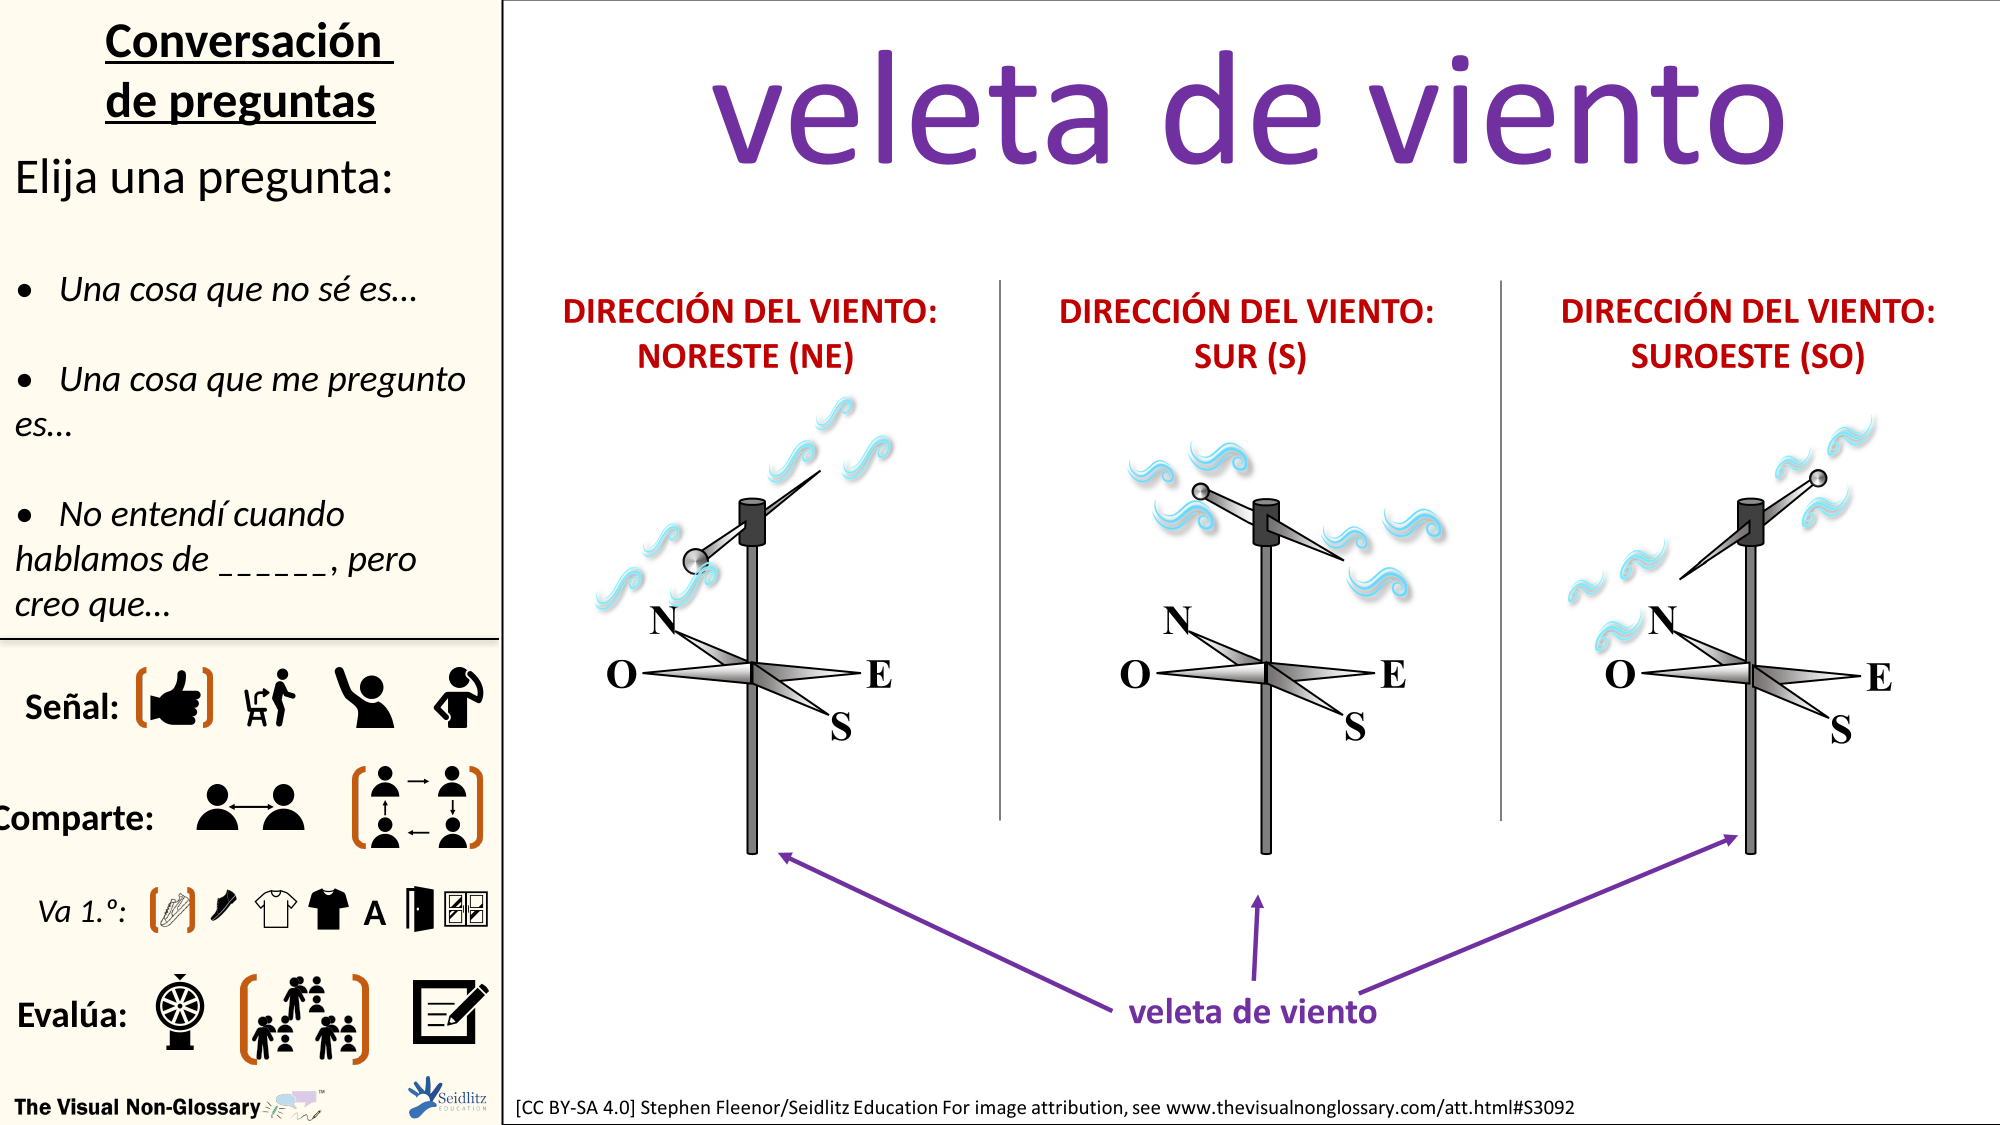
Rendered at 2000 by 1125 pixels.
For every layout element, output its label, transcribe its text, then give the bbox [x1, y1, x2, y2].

picture [202, 886, 241, 925]
picture [403, 1073, 495, 1125]
picture [136, 667, 214, 728]
picture [239, 974, 370, 1066]
picture [413, 974, 490, 1051]
picture [499, 0, 2000, 1125]
picture [334, 667, 395, 728]
picture [194, 784, 307, 830]
picture [305, 886, 352, 932]
text_box Evalúa: [2, 982, 137, 1043]
text_box Comparte: [0, 785, 170, 846]
picture [352, 766, 484, 850]
picture [149, 886, 196, 934]
picture [253, 886, 299, 932]
text_box Señal: [10, 674, 135, 735]
text_box Elija una pregunta: [0, 135, 494, 211]
text_box Conversación de preguntas [90, 0, 409, 135]
text_box A [348, 880, 402, 941]
text_box • Una cosa que no sé es… • Una cosa que me pregunto es… • No entendí cuando hablamos de ______, pero creo que… [0, 211, 494, 632]
picture [142, 974, 218, 1051]
picture [239, 667, 301, 728]
picture [0, 1084, 328, 1125]
picture [397, 886, 490, 932]
picture [428, 667, 490, 728]
text_box Va 1.º: [22, 881, 143, 937]
